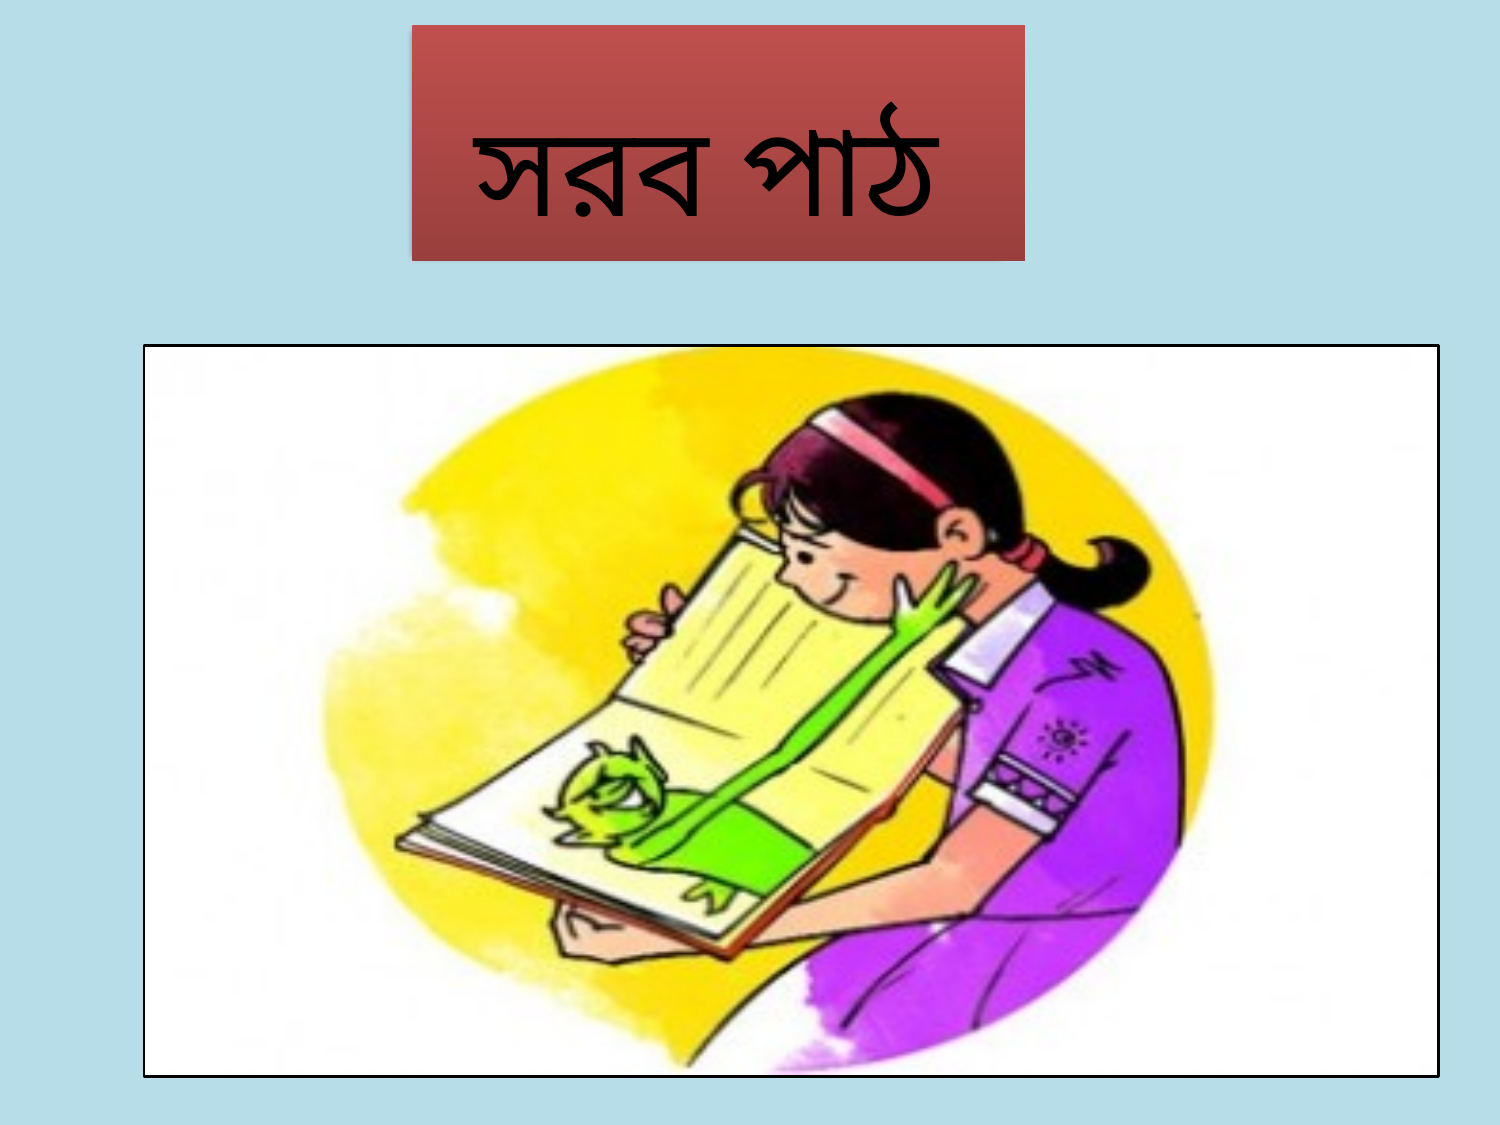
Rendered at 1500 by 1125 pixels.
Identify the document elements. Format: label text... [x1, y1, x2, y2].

text_box সরব পাঠ [412, 25, 1025, 261]
picture [145, 346, 1438, 1076]
